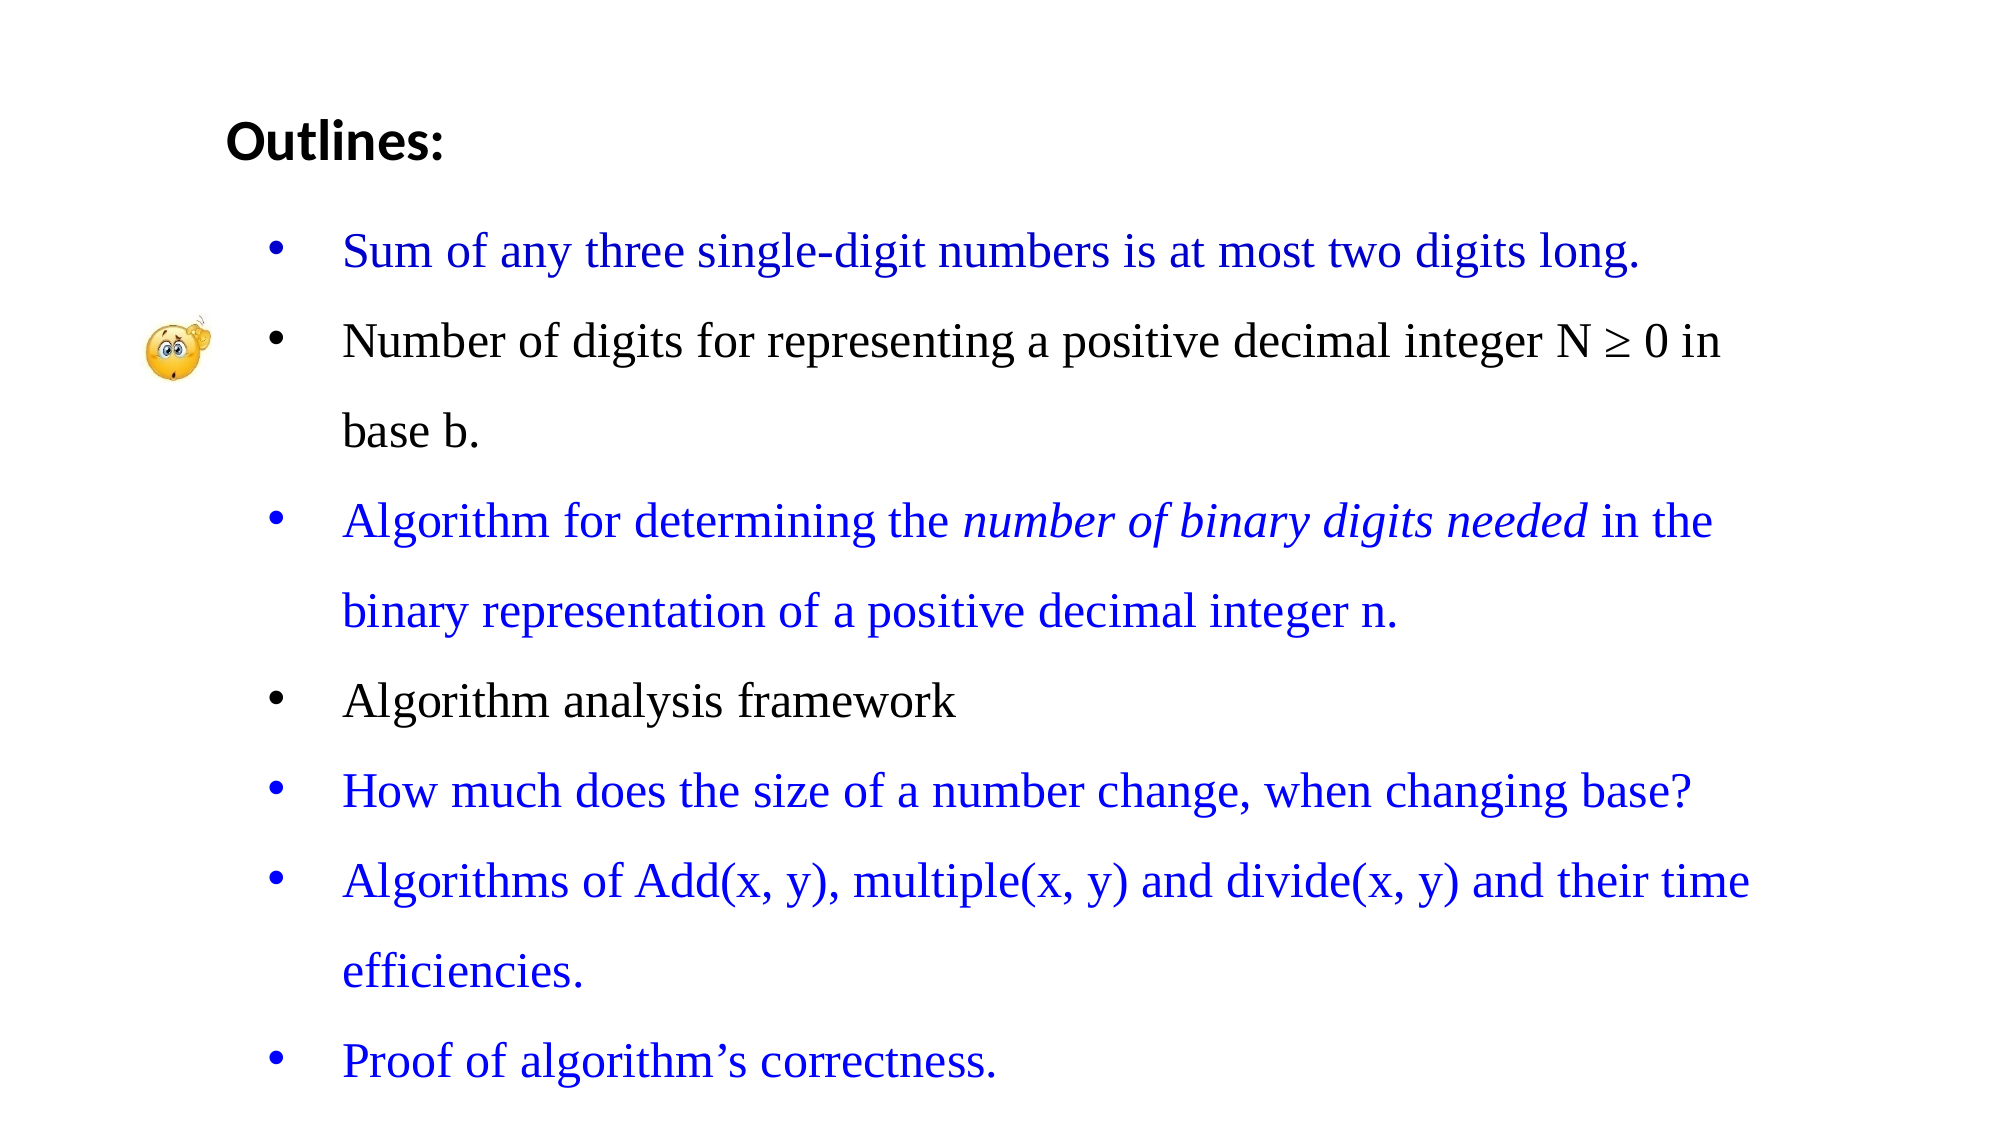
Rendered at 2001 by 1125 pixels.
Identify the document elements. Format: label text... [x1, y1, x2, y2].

text_box Sum of any three single-digit numbers is at most two digits long. Number of digits for representing a positive decimal integer N ≥ 0 in base b. Algorithm for determining the number of binary digits needed in the binary representation of a positive decimal integer n. Algorithm analysis framework How much does the size of a number change, when changing base? Algorithms of Add(x, y), multiple(x, y) and divide(x, y) and their time efficiencies. Proof of algorithm’s correctness. [252, 180, 1772, 1095]
text_box Outlines: [211, 94, 509, 180]
picture [140, 313, 212, 383]
